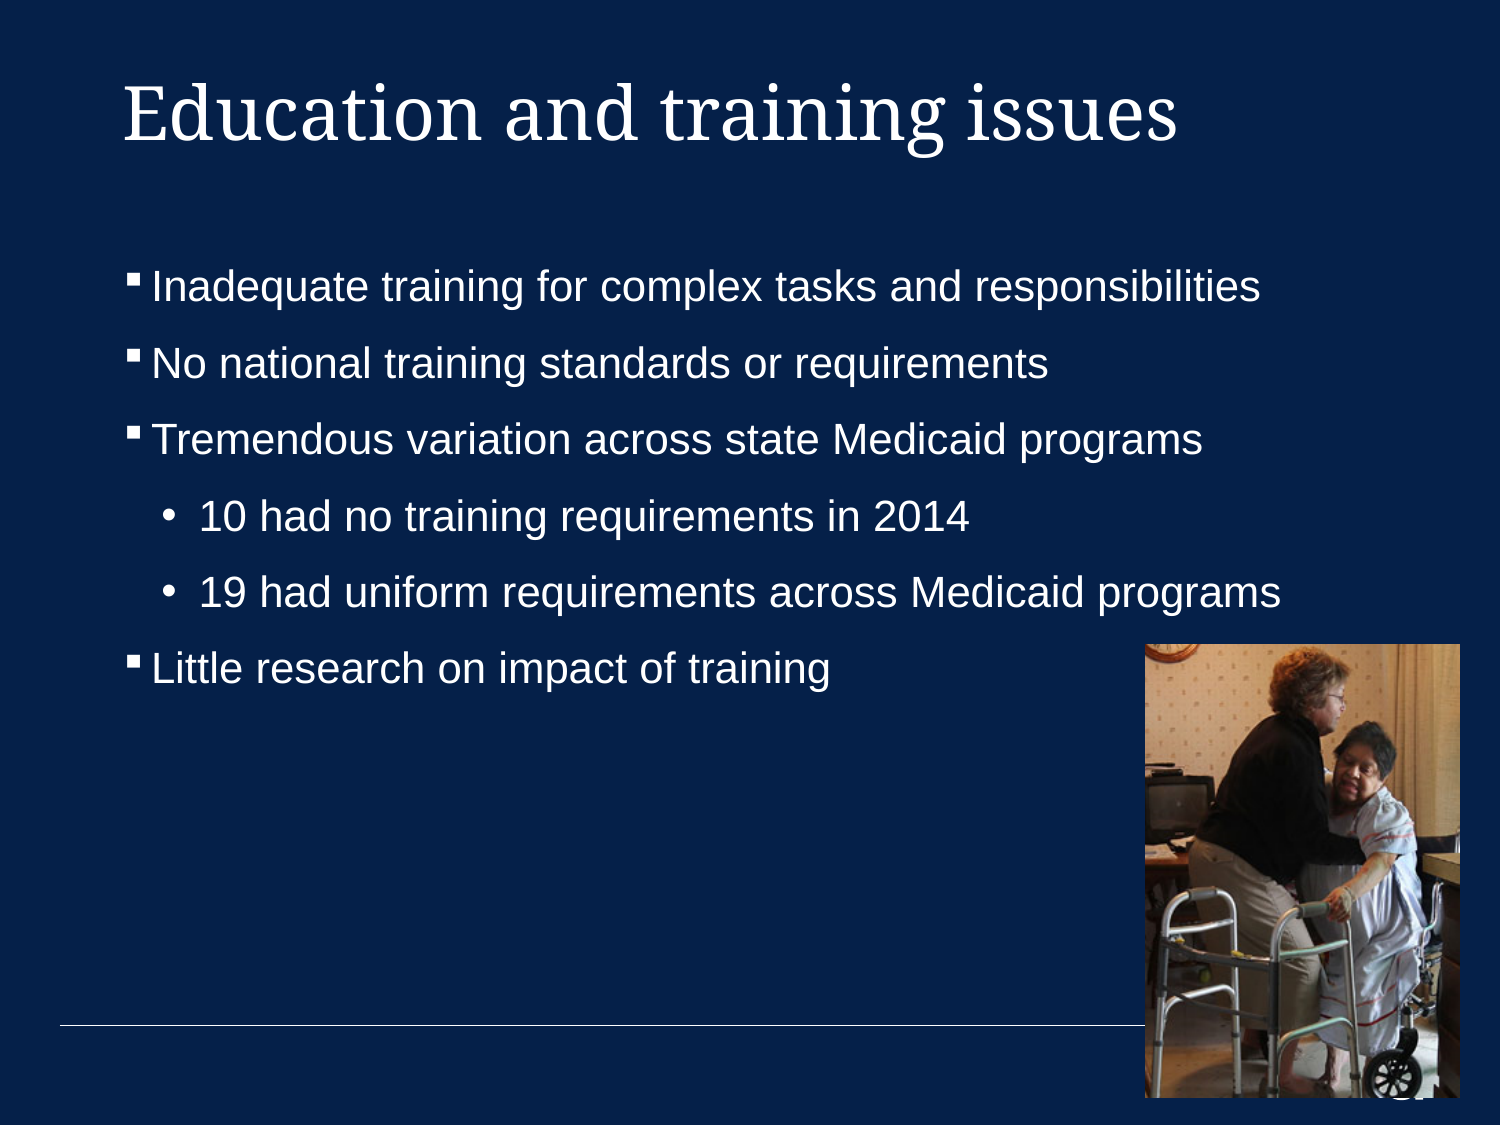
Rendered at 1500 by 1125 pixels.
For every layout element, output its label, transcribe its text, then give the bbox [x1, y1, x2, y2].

picture [1145, 643, 1461, 1098]
list Inadequate training for complex tasks and responsibilities No national training standards or requirements Tremendous variation across state Medicaid programs 10 had no training requirements in 2014 19 had uniform requirements across Medicaid programs Little research on impact of training [108, 256, 1475, 915]
title Education and training issues [107, 71, 1435, 165]
